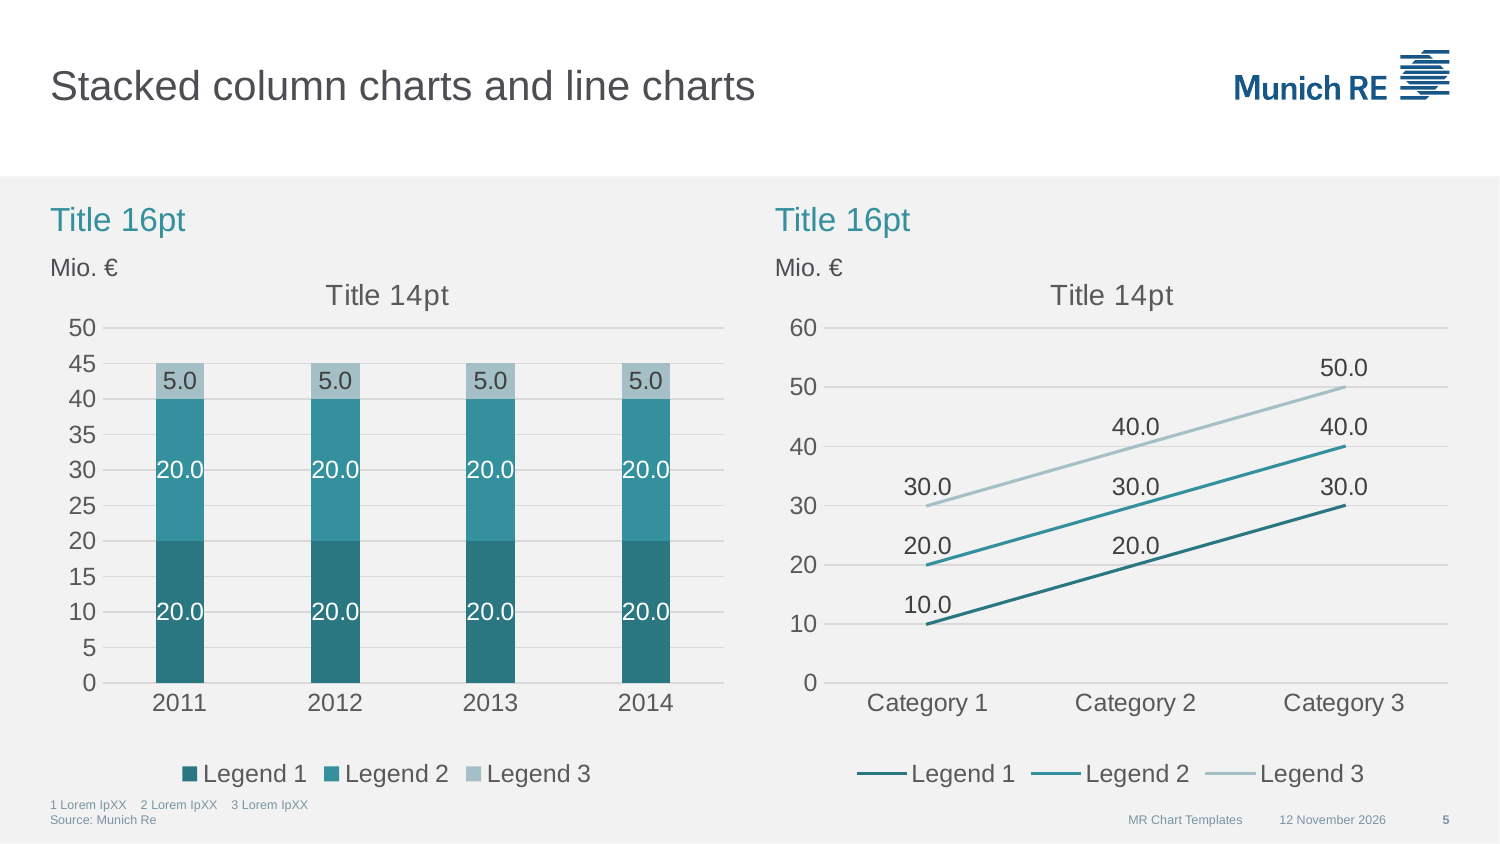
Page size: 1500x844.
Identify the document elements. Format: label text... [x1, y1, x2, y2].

footer MR Chart Templates [652, 803, 1243, 837]
chart [774, 251, 1450, 794]
list Title 16pt [50, 197, 725, 251]
chart [50, 251, 725, 794]
slide_number 5 [1385, 803, 1450, 837]
text_box 1 Lorem IpXX 2 Lorem IpXX 3 Lorem IpXX Source: Munich Re [49, 803, 641, 828]
list Title 16pt [774, 197, 1450, 251]
title Stacked column charts and line charts [50, 59, 1173, 151]
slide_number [1249, 803, 1385, 837]
